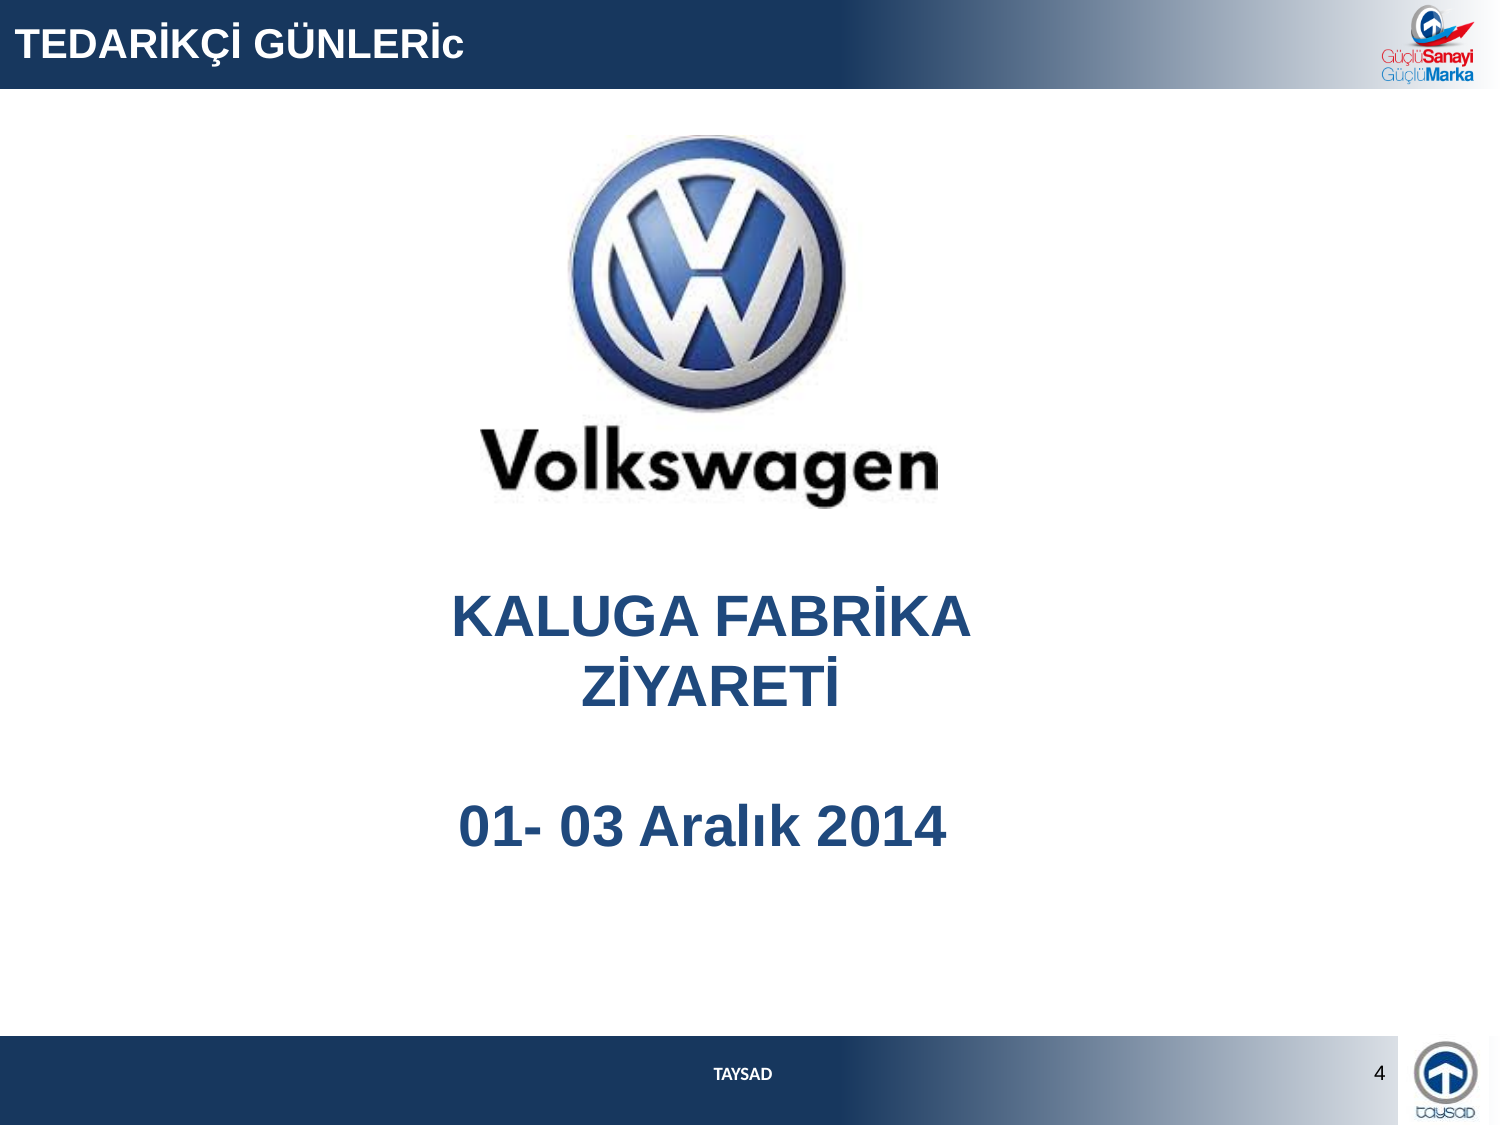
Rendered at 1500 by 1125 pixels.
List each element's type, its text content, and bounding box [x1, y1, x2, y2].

picture [480, 135, 938, 509]
text_box KALUGA FABRİKA ZİYARETİ 01- 03 Aralık 2014 [333, 571, 1089, 866]
text_box TEDARİKÇİ GÜNLERİc [0, 9, 667, 75]
text_box TAYSAD [583, 1054, 902, 1092]
picture [1398, 1034, 1489, 1125]
text_box 4 [1050, 1051, 1401, 1112]
picture [1376, 1, 1479, 87]
